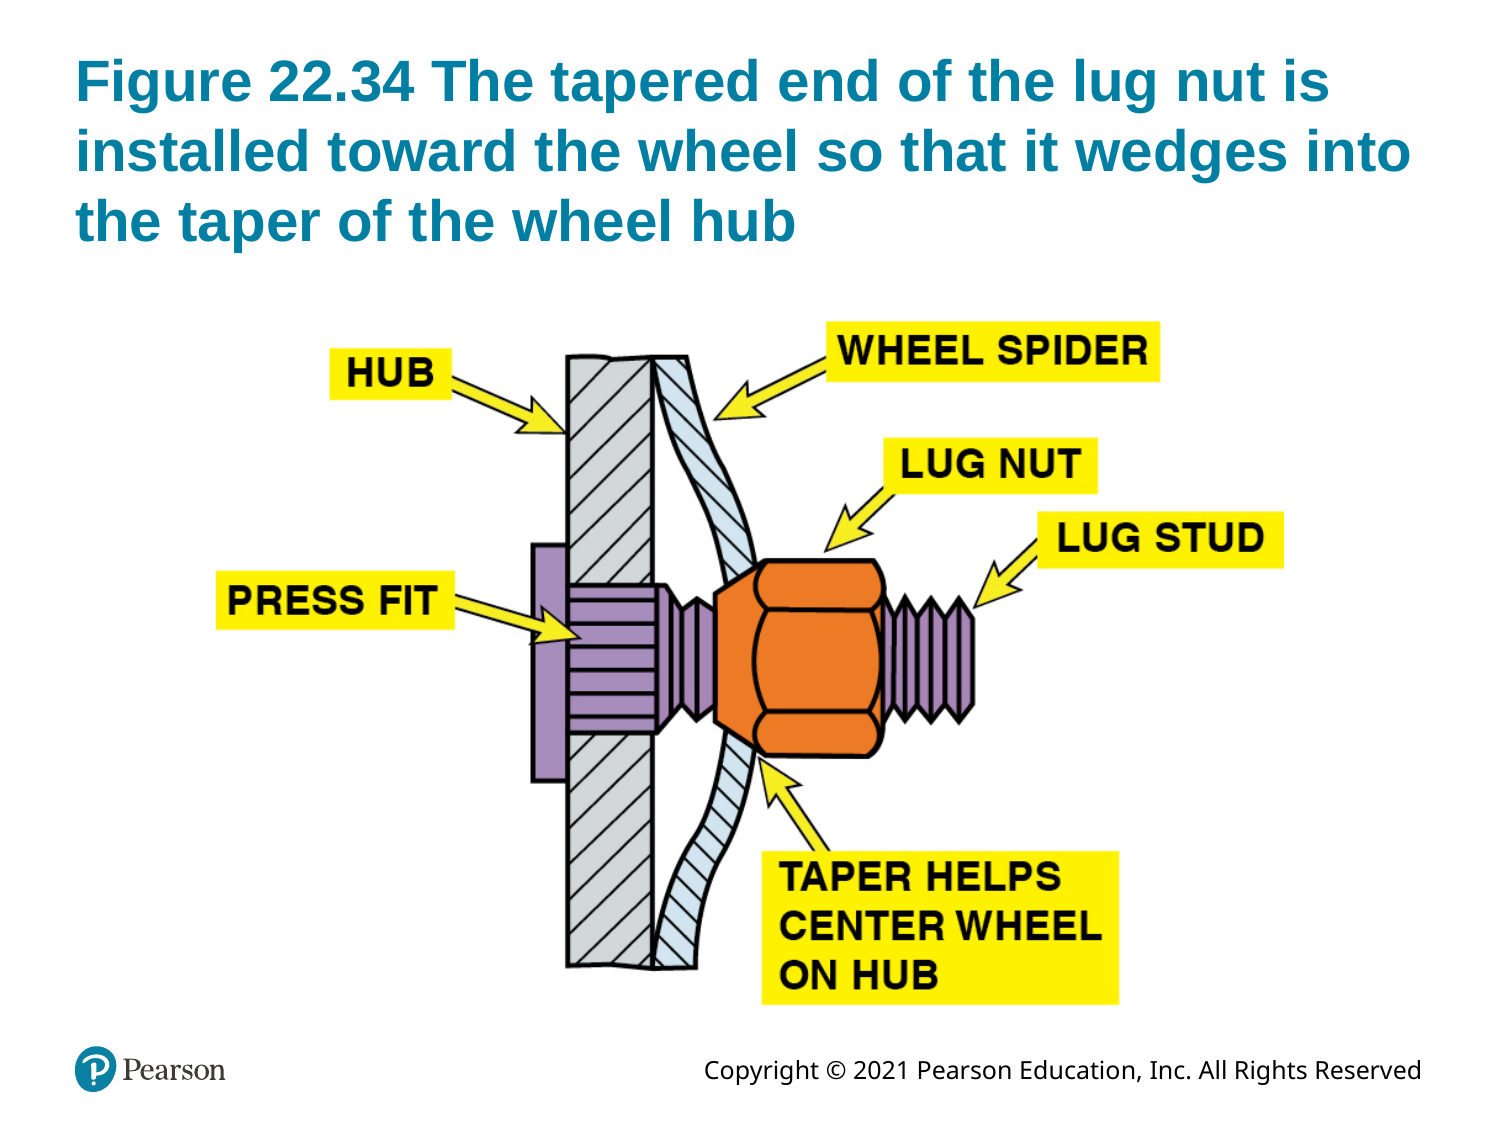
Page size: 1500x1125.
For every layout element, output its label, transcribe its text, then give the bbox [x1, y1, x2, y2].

picture [215, 274, 1285, 1033]
title Figure 22.34 The tapered end of the lug nut is installed toward the wheel so that it wedges into the taper of the wheel hub [75, 28, 1425, 253]
